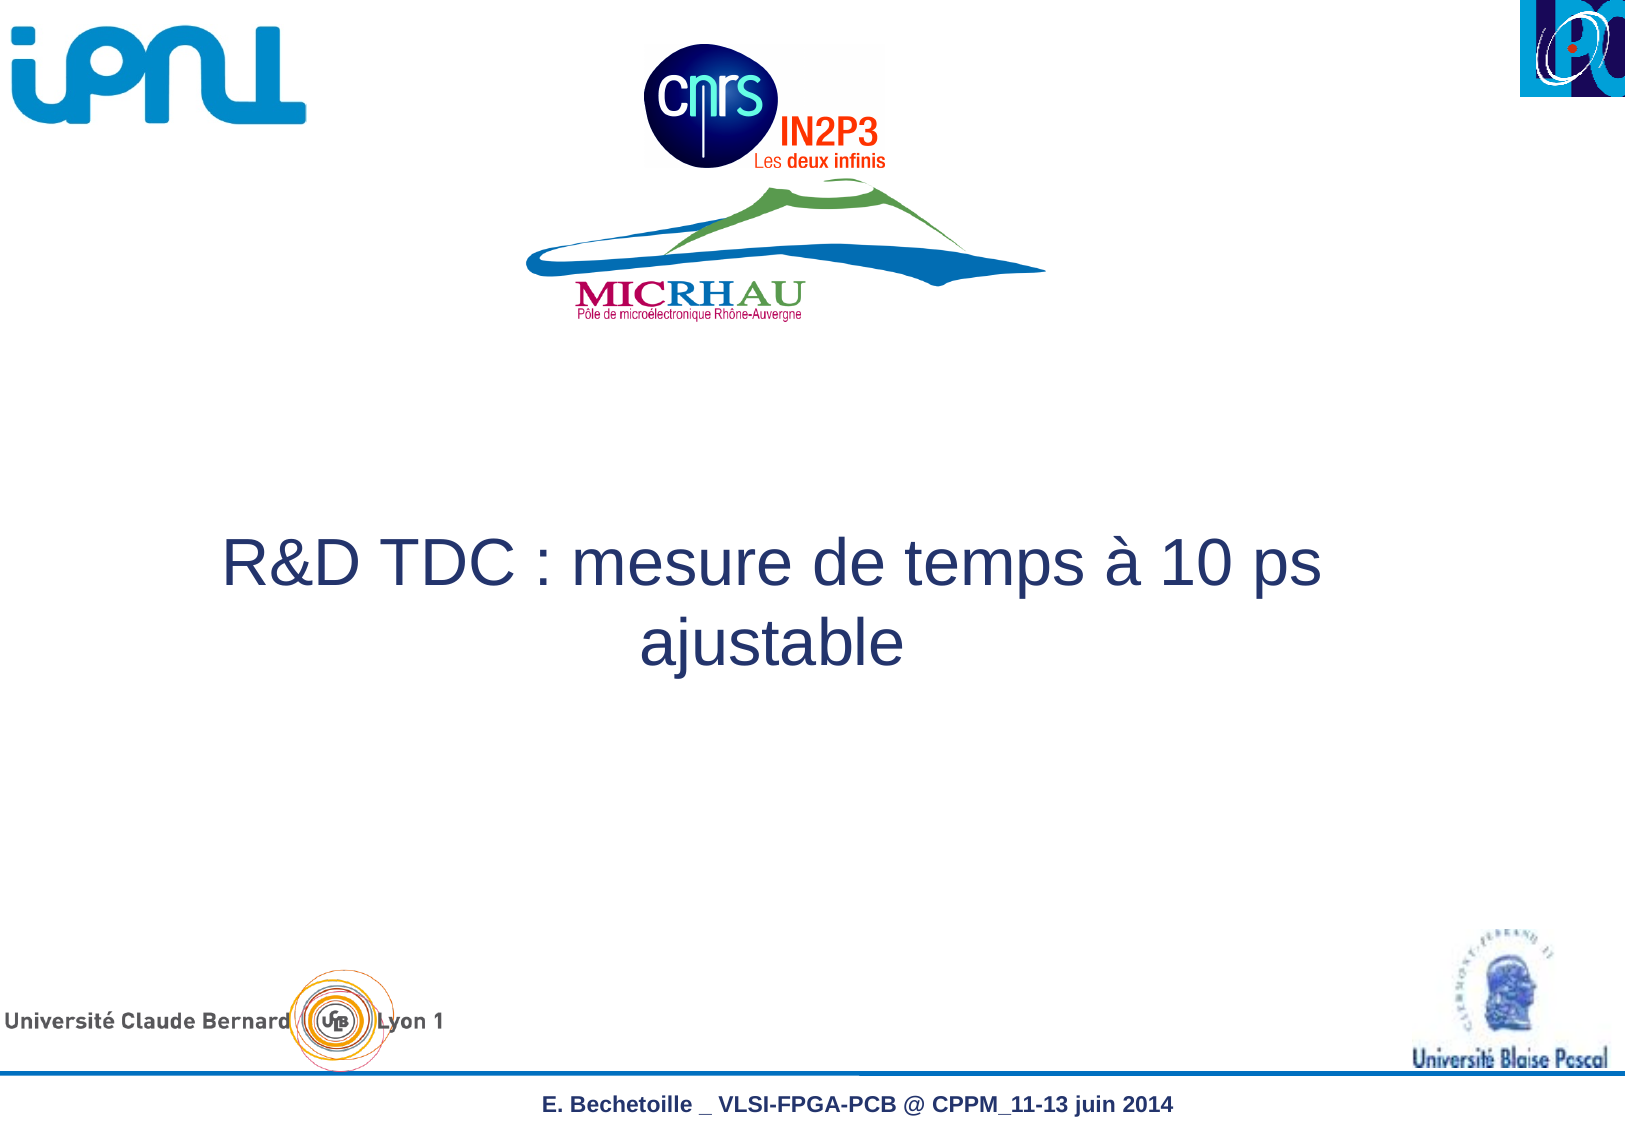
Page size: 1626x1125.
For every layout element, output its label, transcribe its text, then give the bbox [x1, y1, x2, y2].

picture [0, 966, 446, 1075]
picture [644, 44, 885, 168]
picture [1569, 12, 1625, 77]
picture [10, 24, 307, 125]
picture [1585, 0, 1606, 10]
picture [1537, 0, 1608, 97]
picture [521, 174, 1050, 325]
title R&D TDC : mesure de temps à 10 ps ajustable [206, 510, 1339, 687]
picture [1568, 45, 1577, 52]
picture [1412, 929, 1612, 1068]
